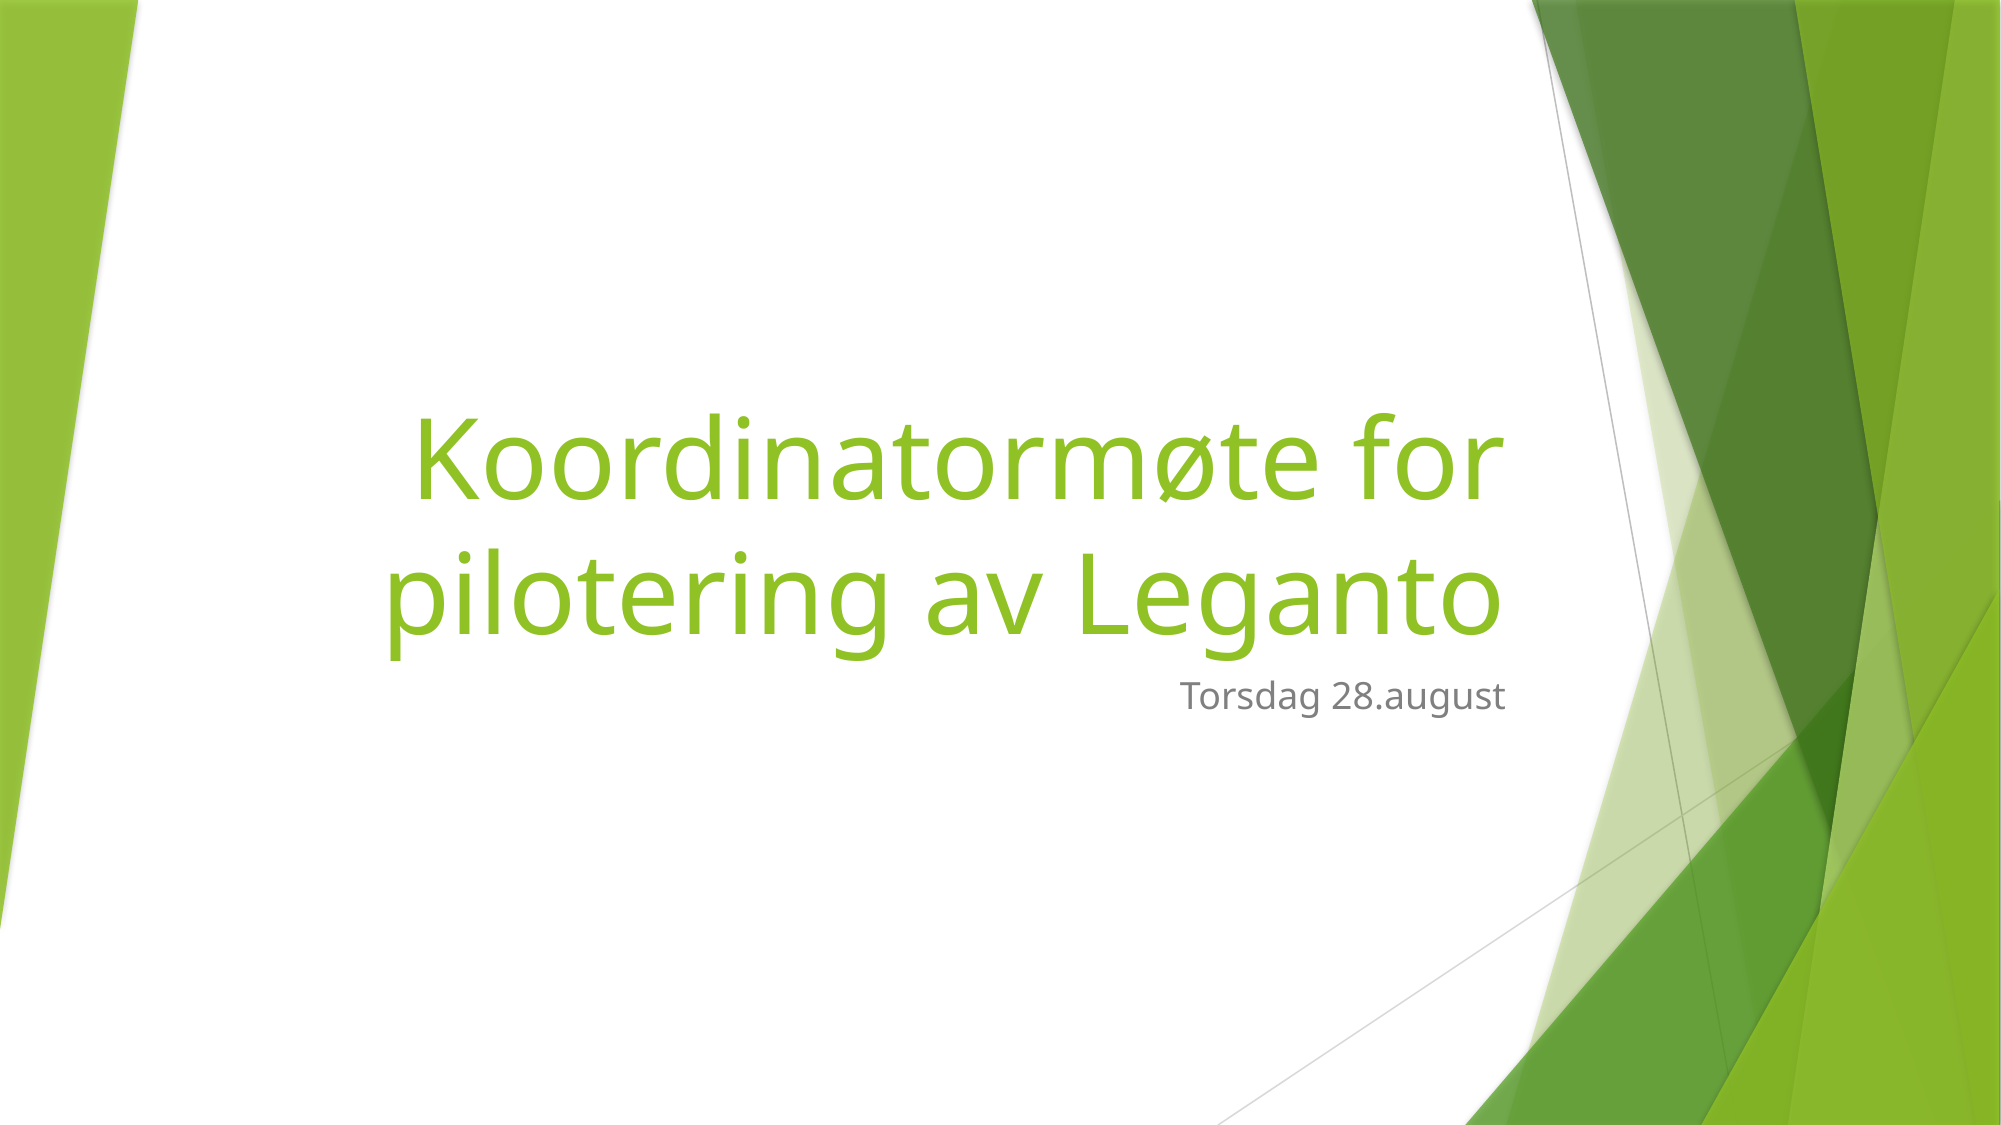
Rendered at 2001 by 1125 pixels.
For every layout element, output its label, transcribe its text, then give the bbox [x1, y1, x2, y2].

title Koordinatormøte for pilotering av Leganto [247, 394, 1522, 664]
subtitle Torsdag 28.august [247, 664, 1522, 845]
